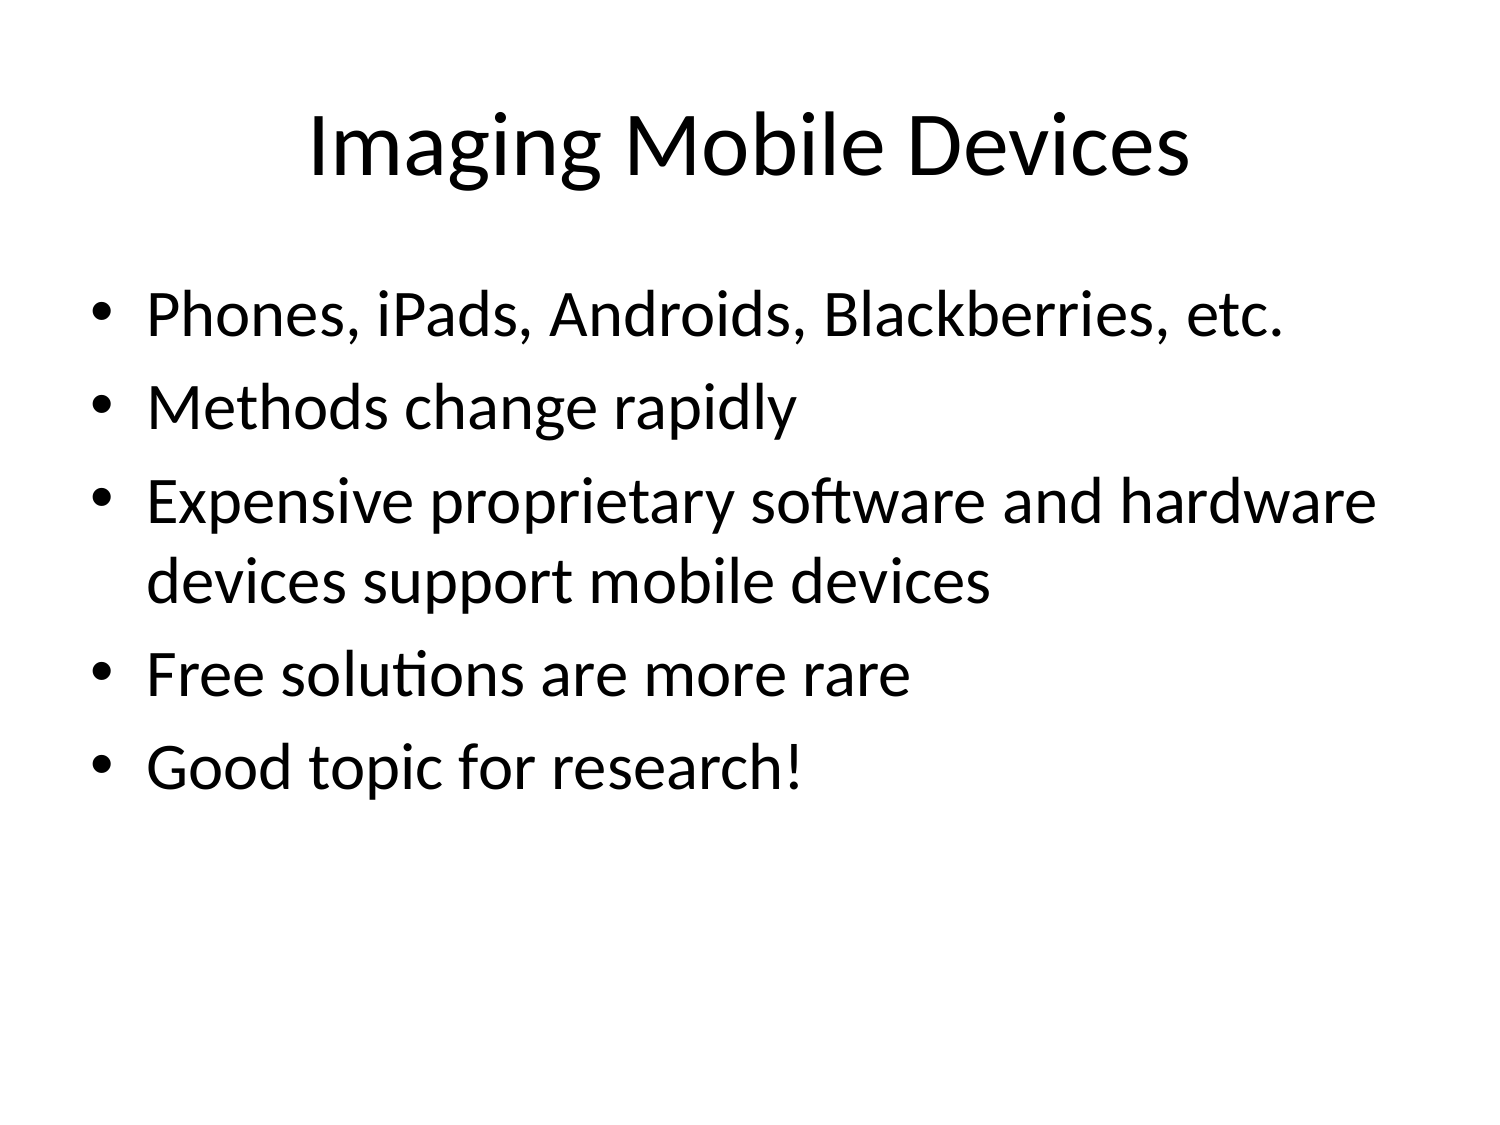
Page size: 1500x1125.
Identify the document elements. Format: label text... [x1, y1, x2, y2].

title Imaging Mobile Devices [75, 45, 1425, 233]
list Phones, iPads, Androids, Blackberries, etc. Methods change rapidly Expensive proprietary software and hardware devices support mobile devices Free solutions are more rare Good topic for research! [75, 262, 1425, 1005]
